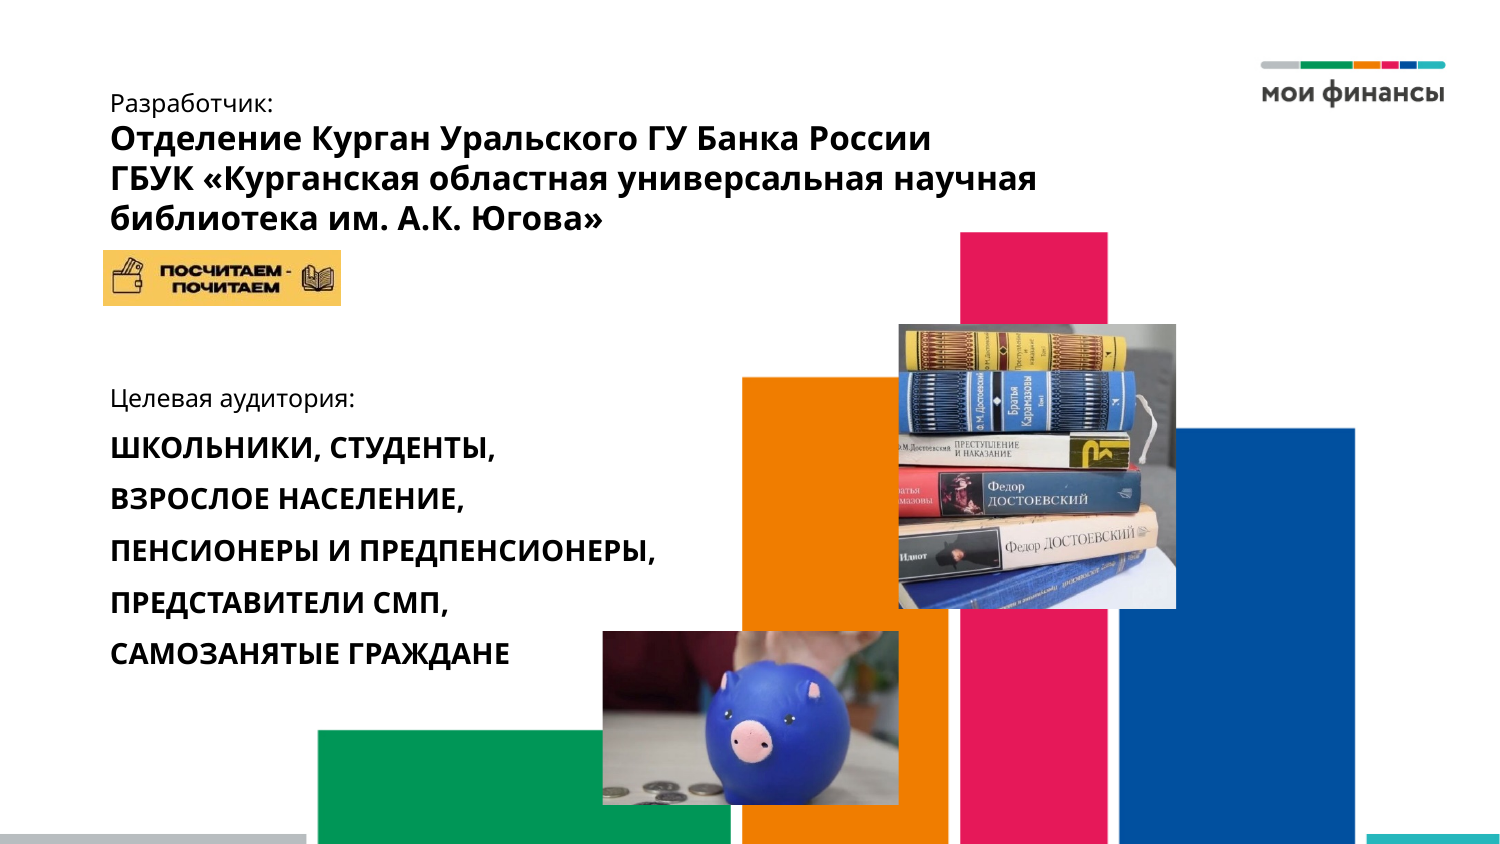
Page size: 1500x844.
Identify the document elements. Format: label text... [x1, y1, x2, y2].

title Разработчик: Отделение Курган Уральского ГУ Банка России ГБУК «Курганская областная универсальная научная библиотека им. А.К. Югова» [103, 81, 1235, 195]
list Целевая аудитория: ШКОЛЬНИКИ, СТУДЕНТЫ, ВЗРОСЛОЕ НАСЕЛЕНИЕ, ПЕНСИОНЕРЫ И ПРЕДПЕНСИОНЕРЫ, ПРЕДСТАВИТЕЛИ СМП, САМОЗАНЯТЫЕ ГРАЖДАНЕ [103, 376, 732, 767]
picture [0, 0, 1500, 844]
